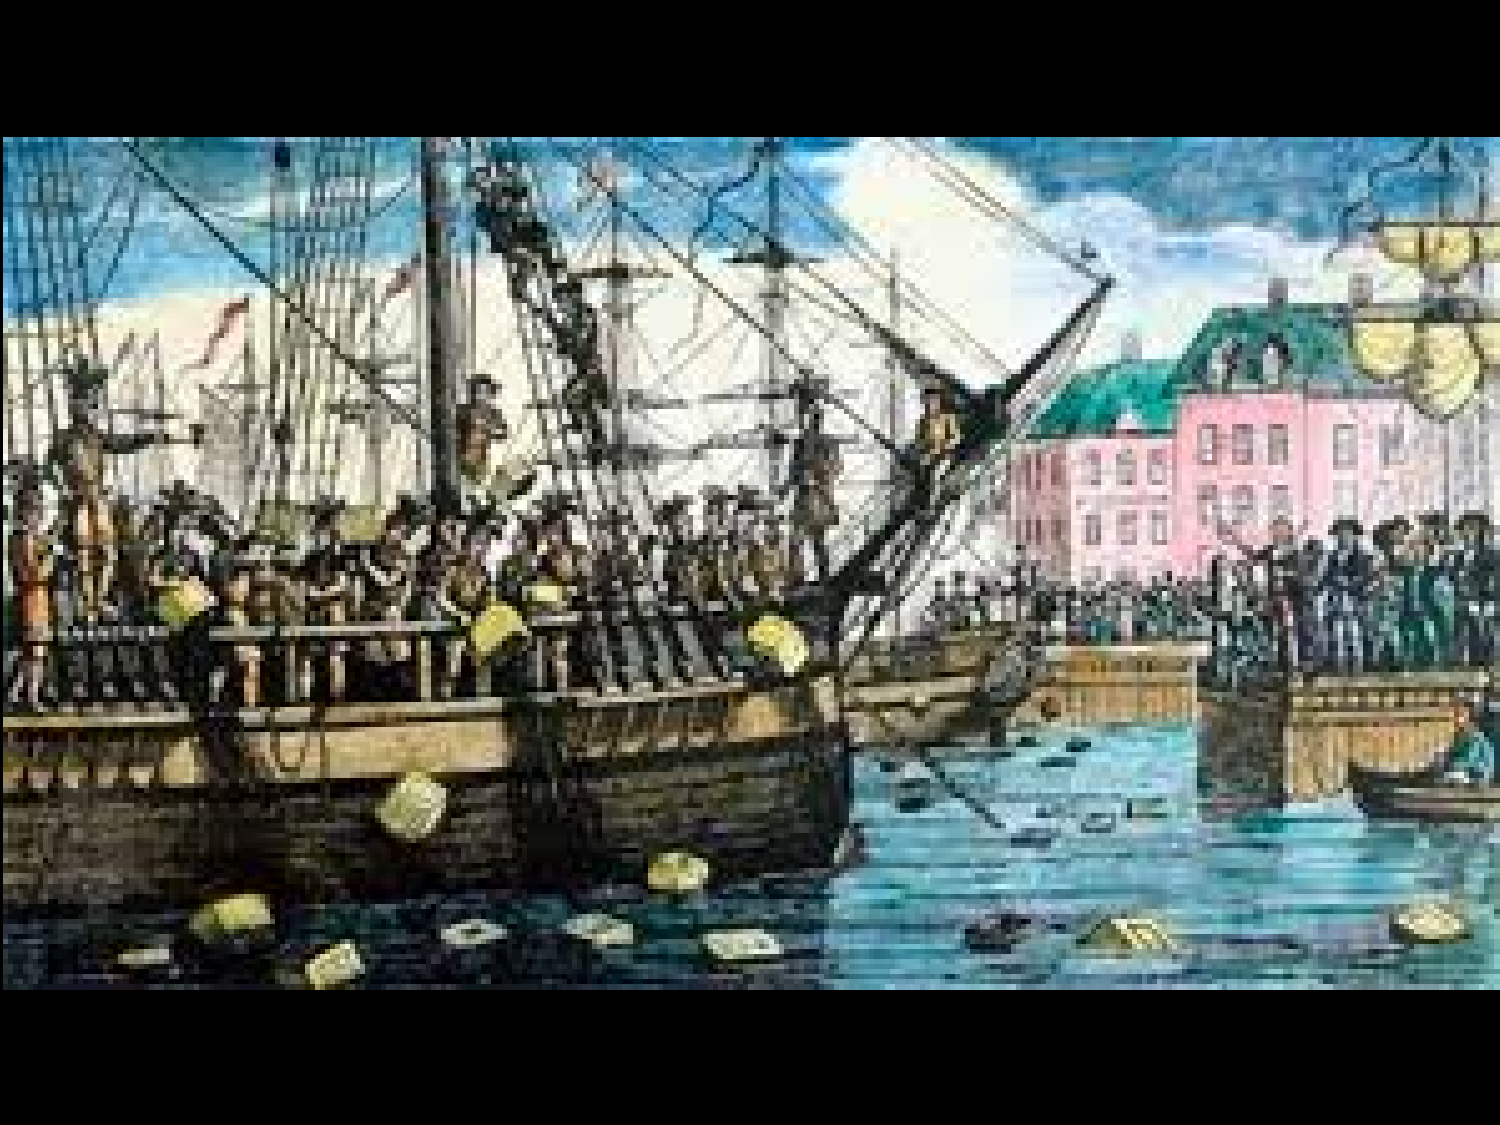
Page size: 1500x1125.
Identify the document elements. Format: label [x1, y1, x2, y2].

picture [2, 137, 1500, 990]
